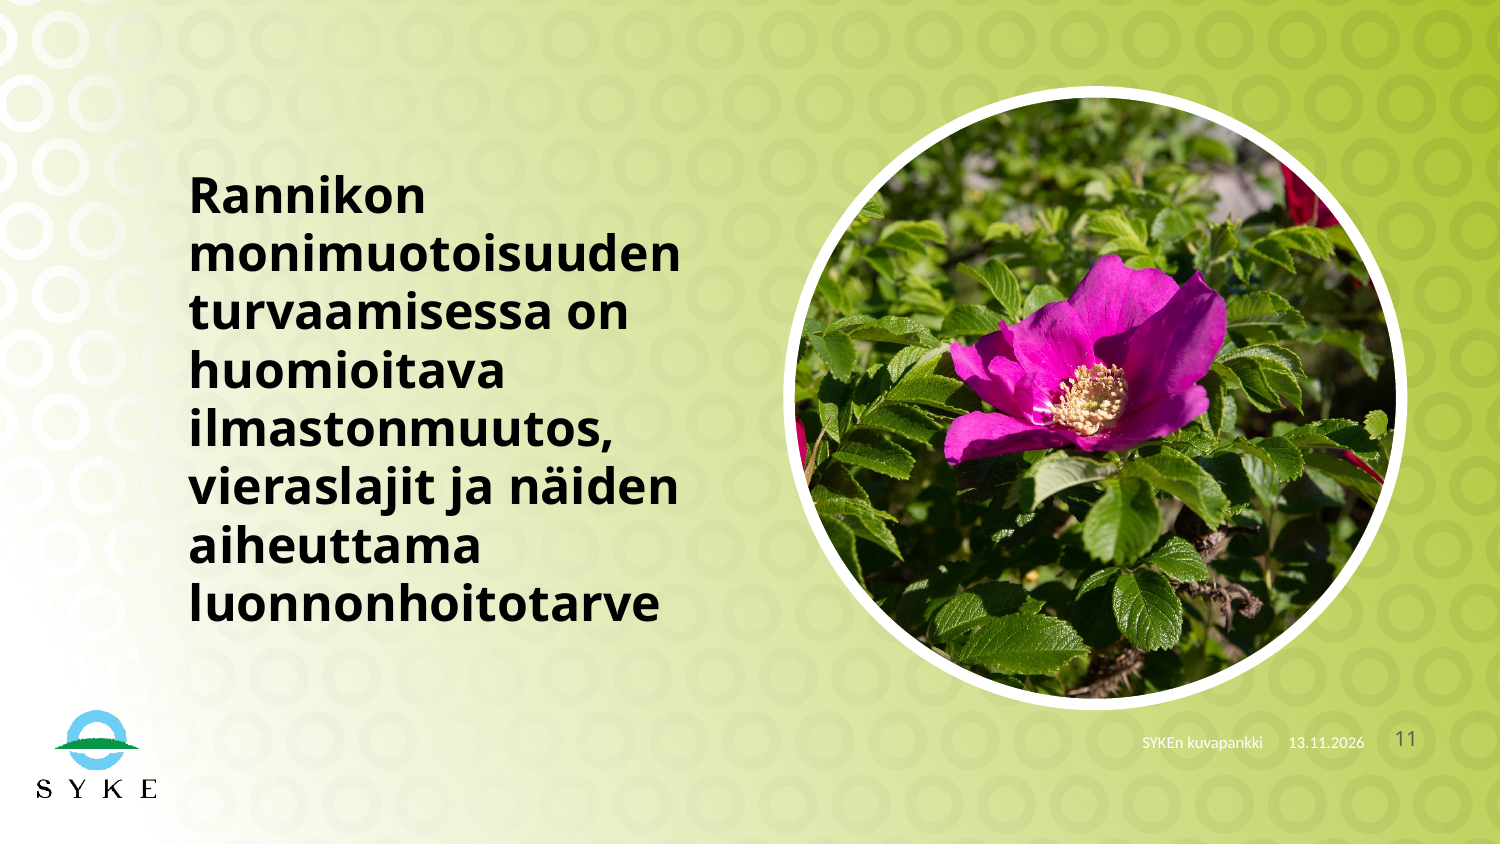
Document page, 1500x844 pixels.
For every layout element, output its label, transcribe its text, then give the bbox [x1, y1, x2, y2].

title Rannikon monimuotoisuuden turvaamisessa on huomioitava ilmastonmuutos, vieraslajit ja näiden aiheuttama luonnonhoitotarve [189, 91, 787, 705]
text_box SYKEn kuvapankki [724, 731, 1264, 754]
picture [0, 0, 1500, 844]
text_box 9.2.2022 [1276, 732, 1365, 754]
slide_number 11 [1378, 712, 1435, 754]
